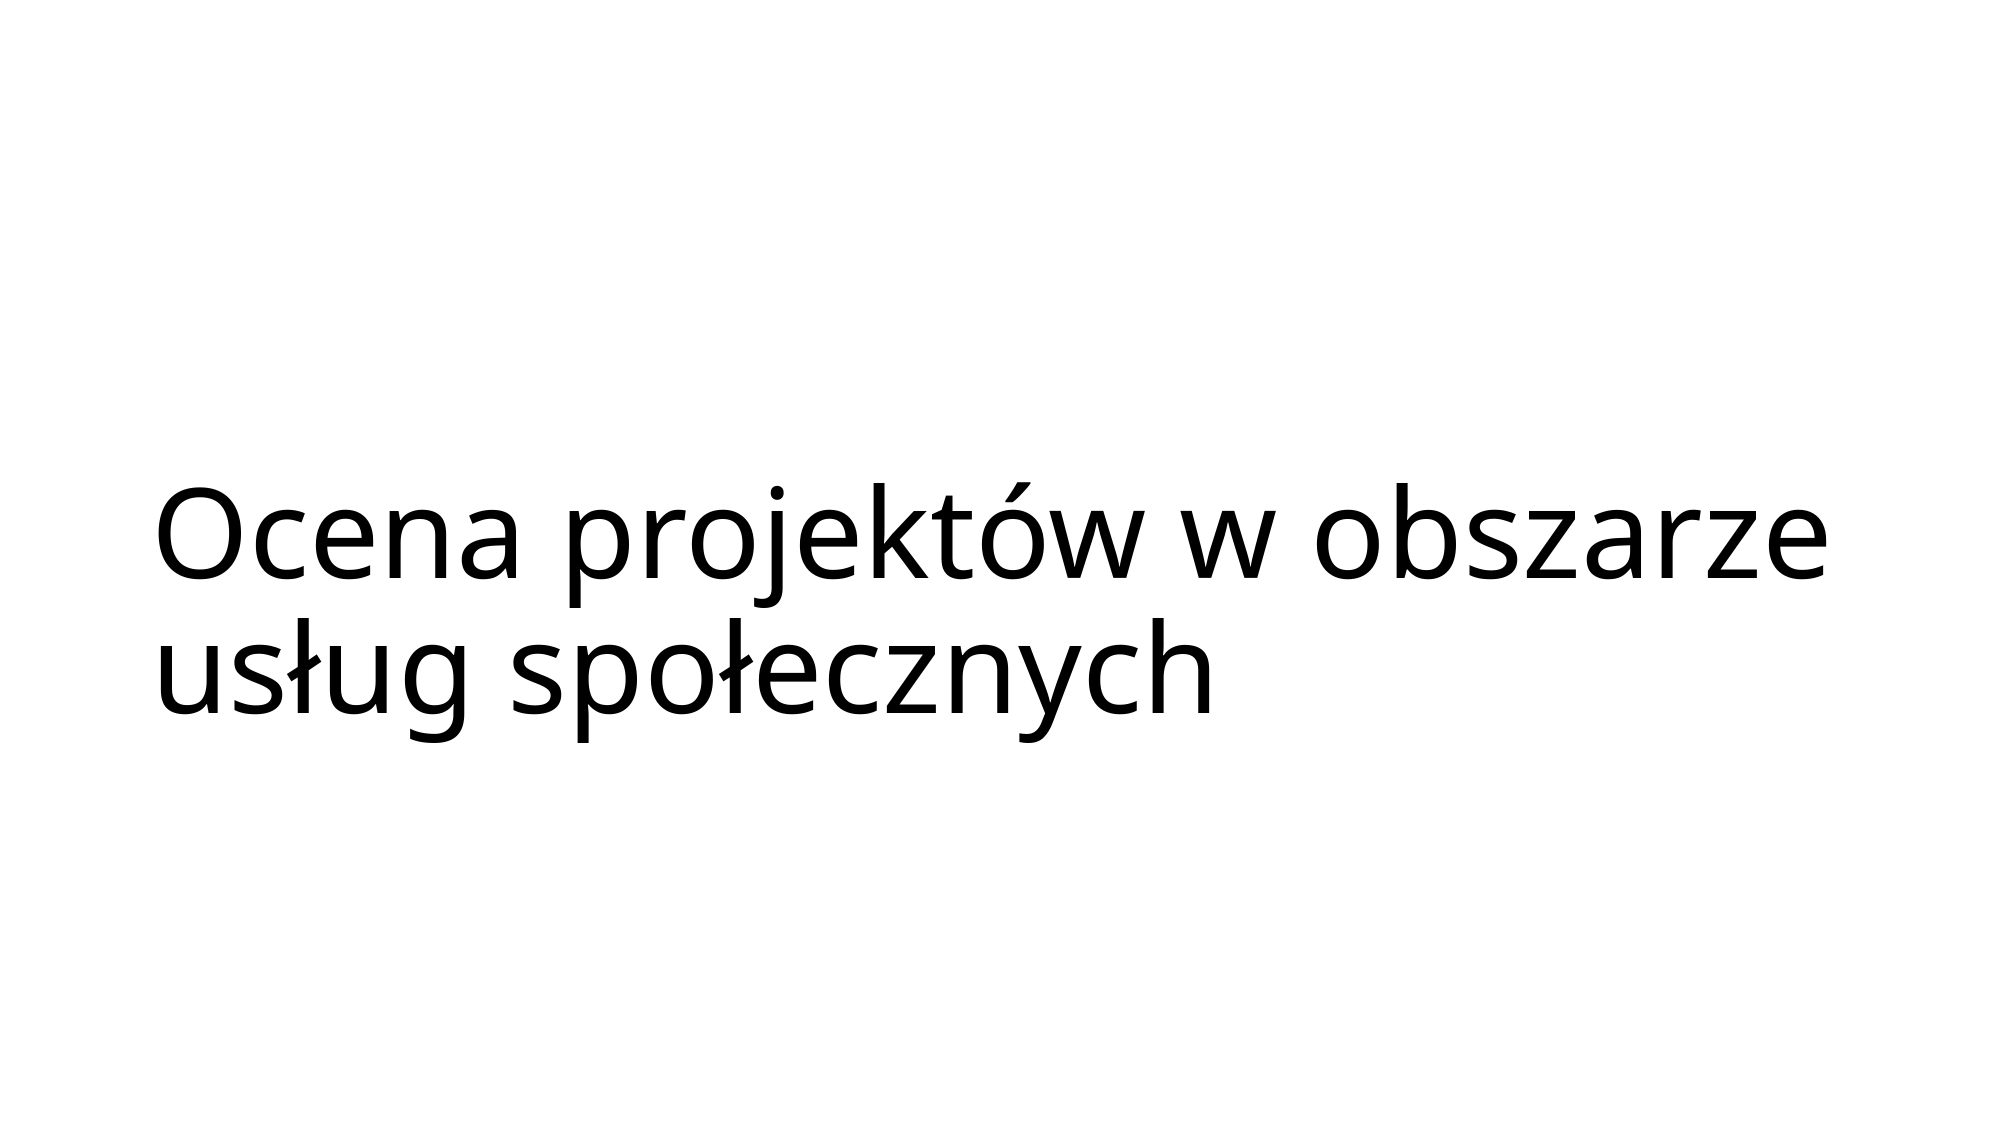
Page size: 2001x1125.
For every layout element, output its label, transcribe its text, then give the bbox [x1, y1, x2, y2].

title Ocena projektów w obszarze usług społecznych [136, 280, 1862, 749]
